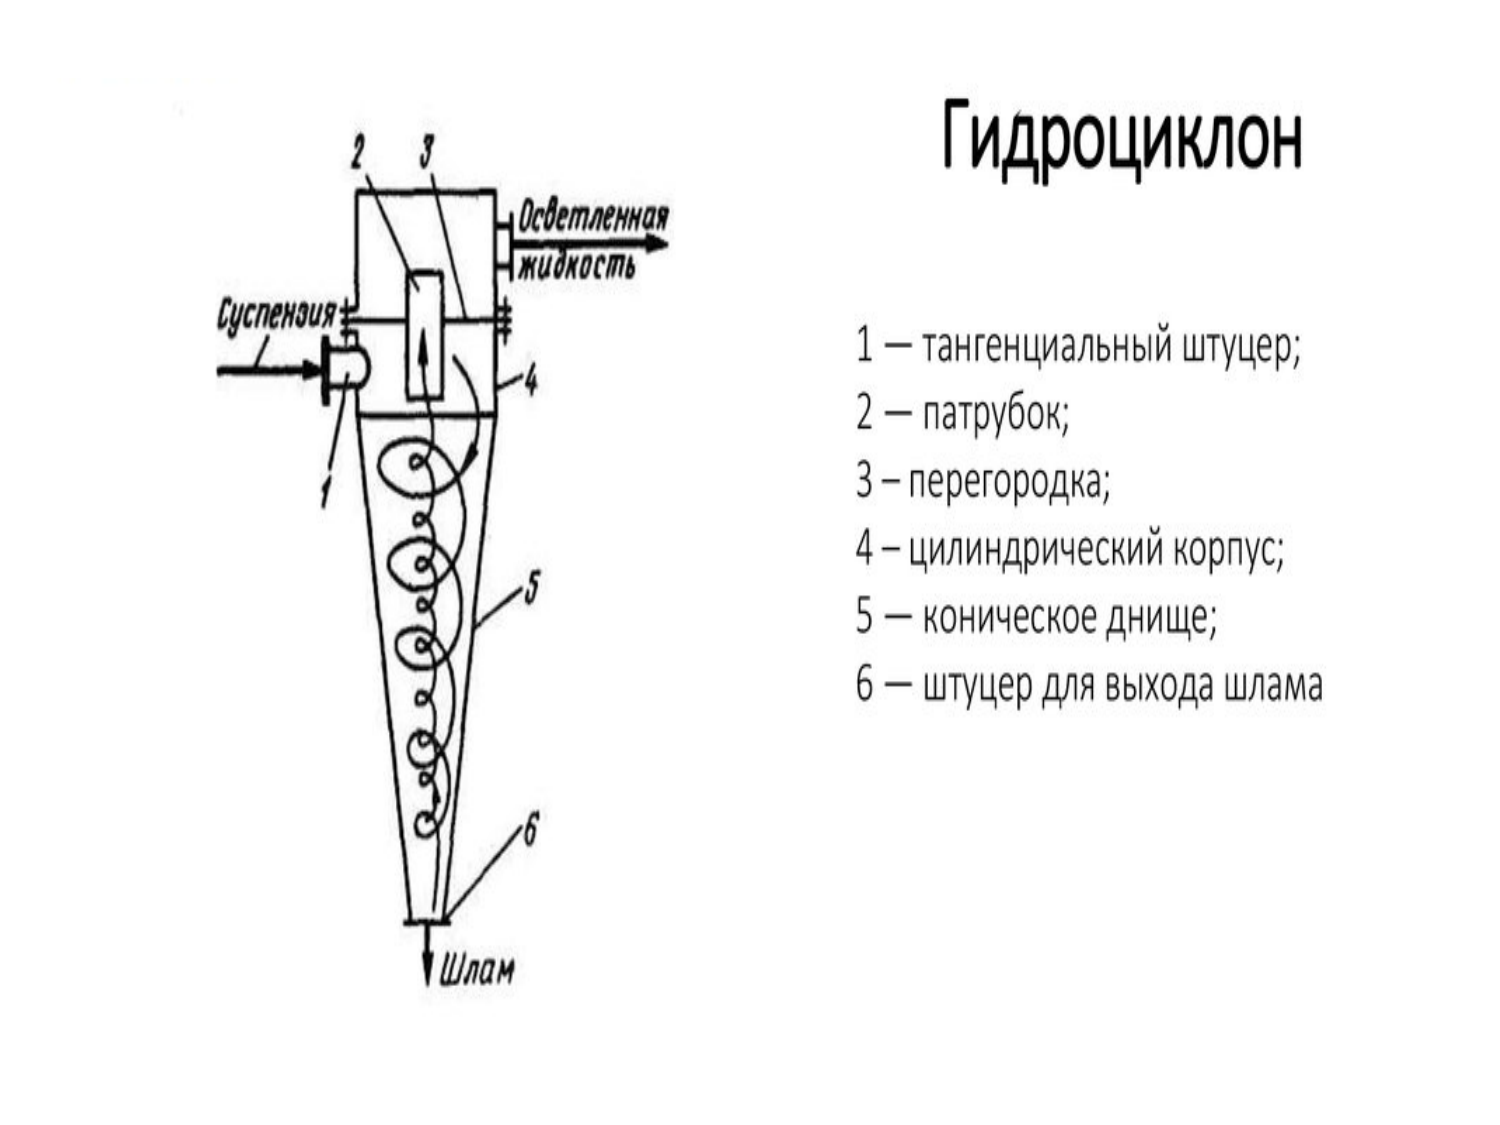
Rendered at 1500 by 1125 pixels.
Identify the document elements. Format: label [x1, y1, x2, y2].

picture [33, 77, 1470, 1024]
